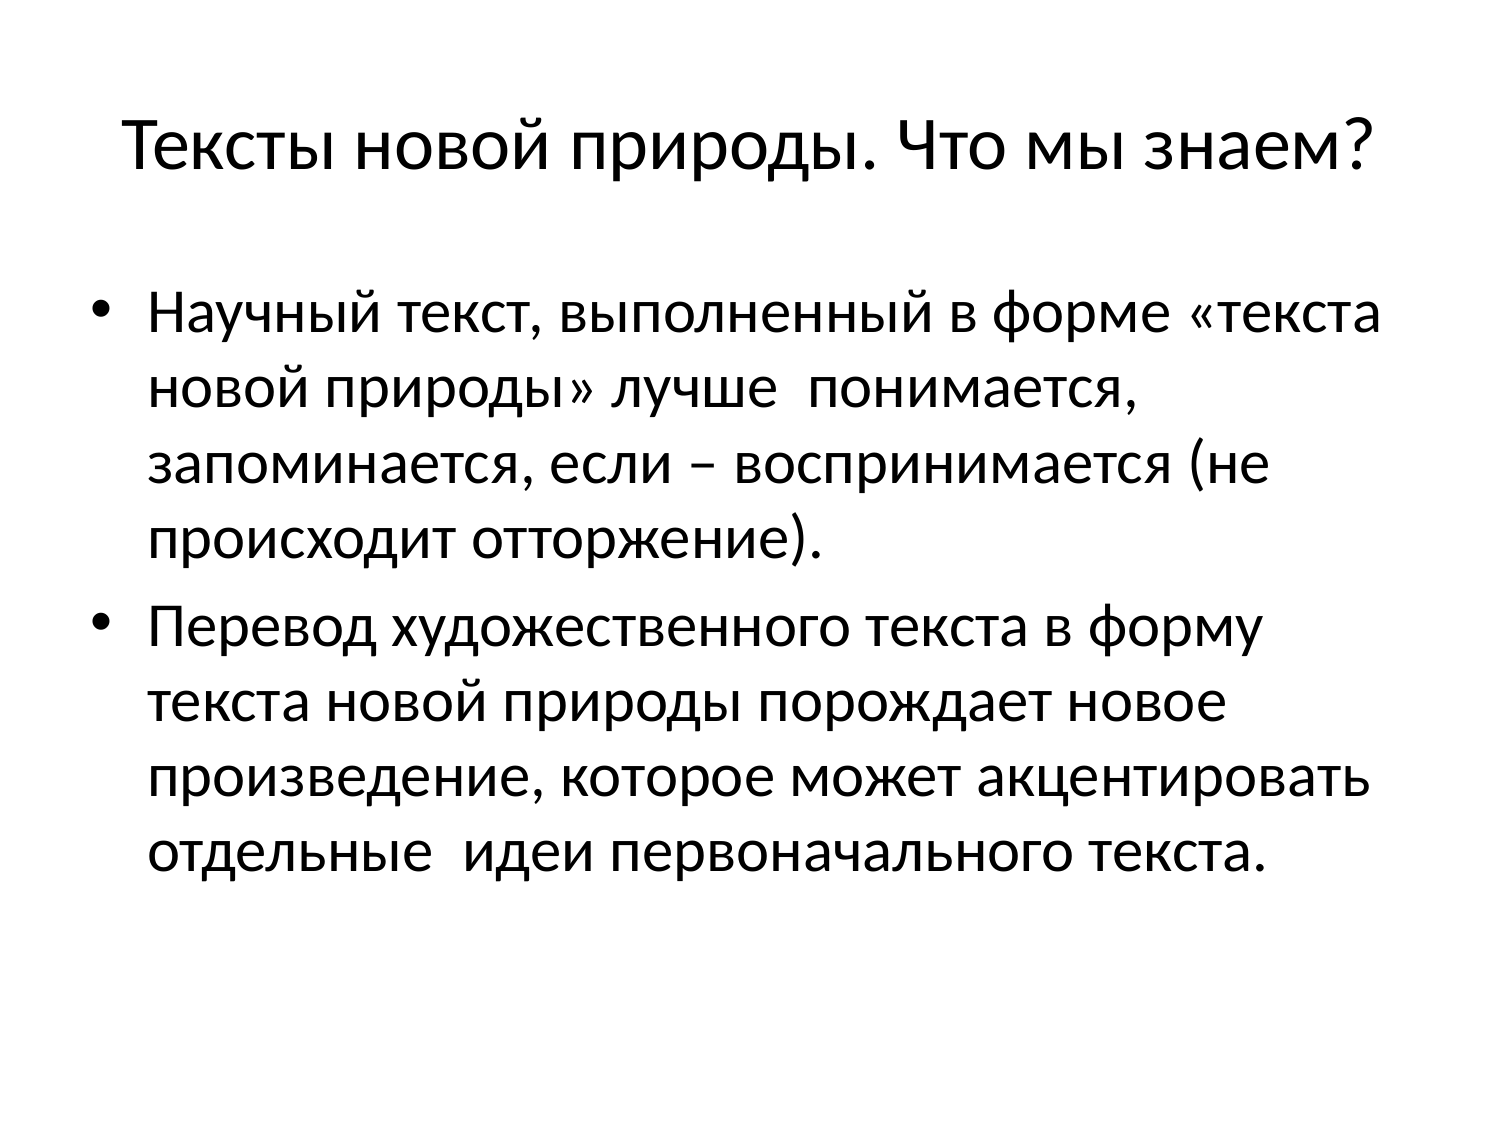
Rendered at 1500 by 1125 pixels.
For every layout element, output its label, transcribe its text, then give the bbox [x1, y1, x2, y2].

title Тексты новой природы. Что мы знаем? [75, 45, 1425, 233]
list Научный текст, выполненный в форме «текста новой природы» лучше понимается, запоминается, если – воспринимается (не происходит отторжение). Перевод художественного текста в форму текста новой природы порождает новое произведение, которое может акцентировать отдельные идеи первоначального текста. [75, 262, 1425, 1005]
